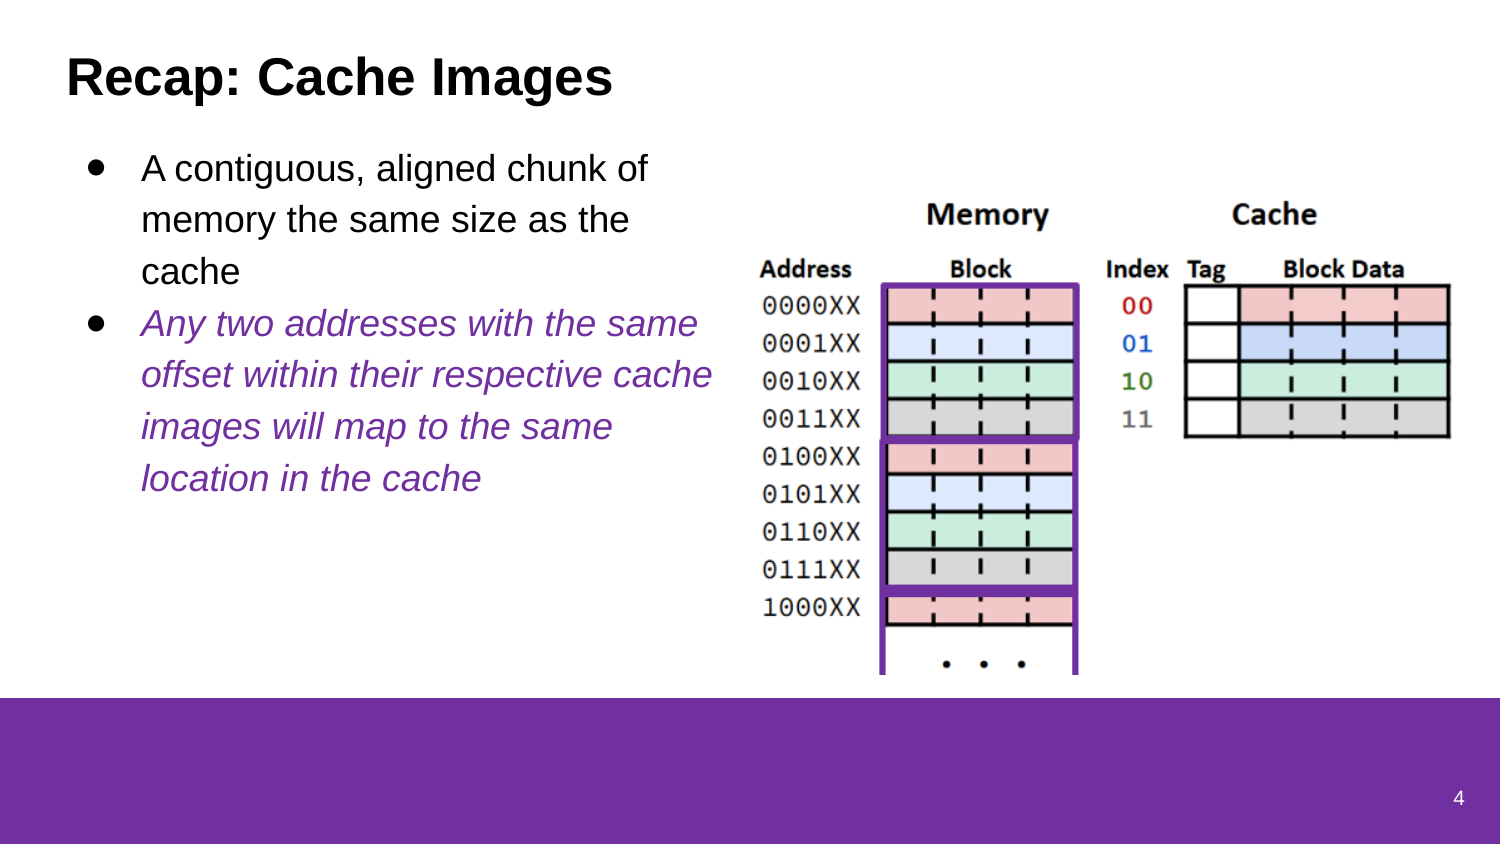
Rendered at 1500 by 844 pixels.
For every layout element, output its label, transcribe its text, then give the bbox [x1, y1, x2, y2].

title Recap: Cache Images [51, 27, 1449, 122]
picture [0, 0, 1500, 698]
list A contiguous, aligned chunk of memory the same size as the cache Any two addresses with the same offset within their respective cache images will map to the same location in the cache [51, 121, 737, 699]
slide_number 4 [1389, 764, 1480, 830]
